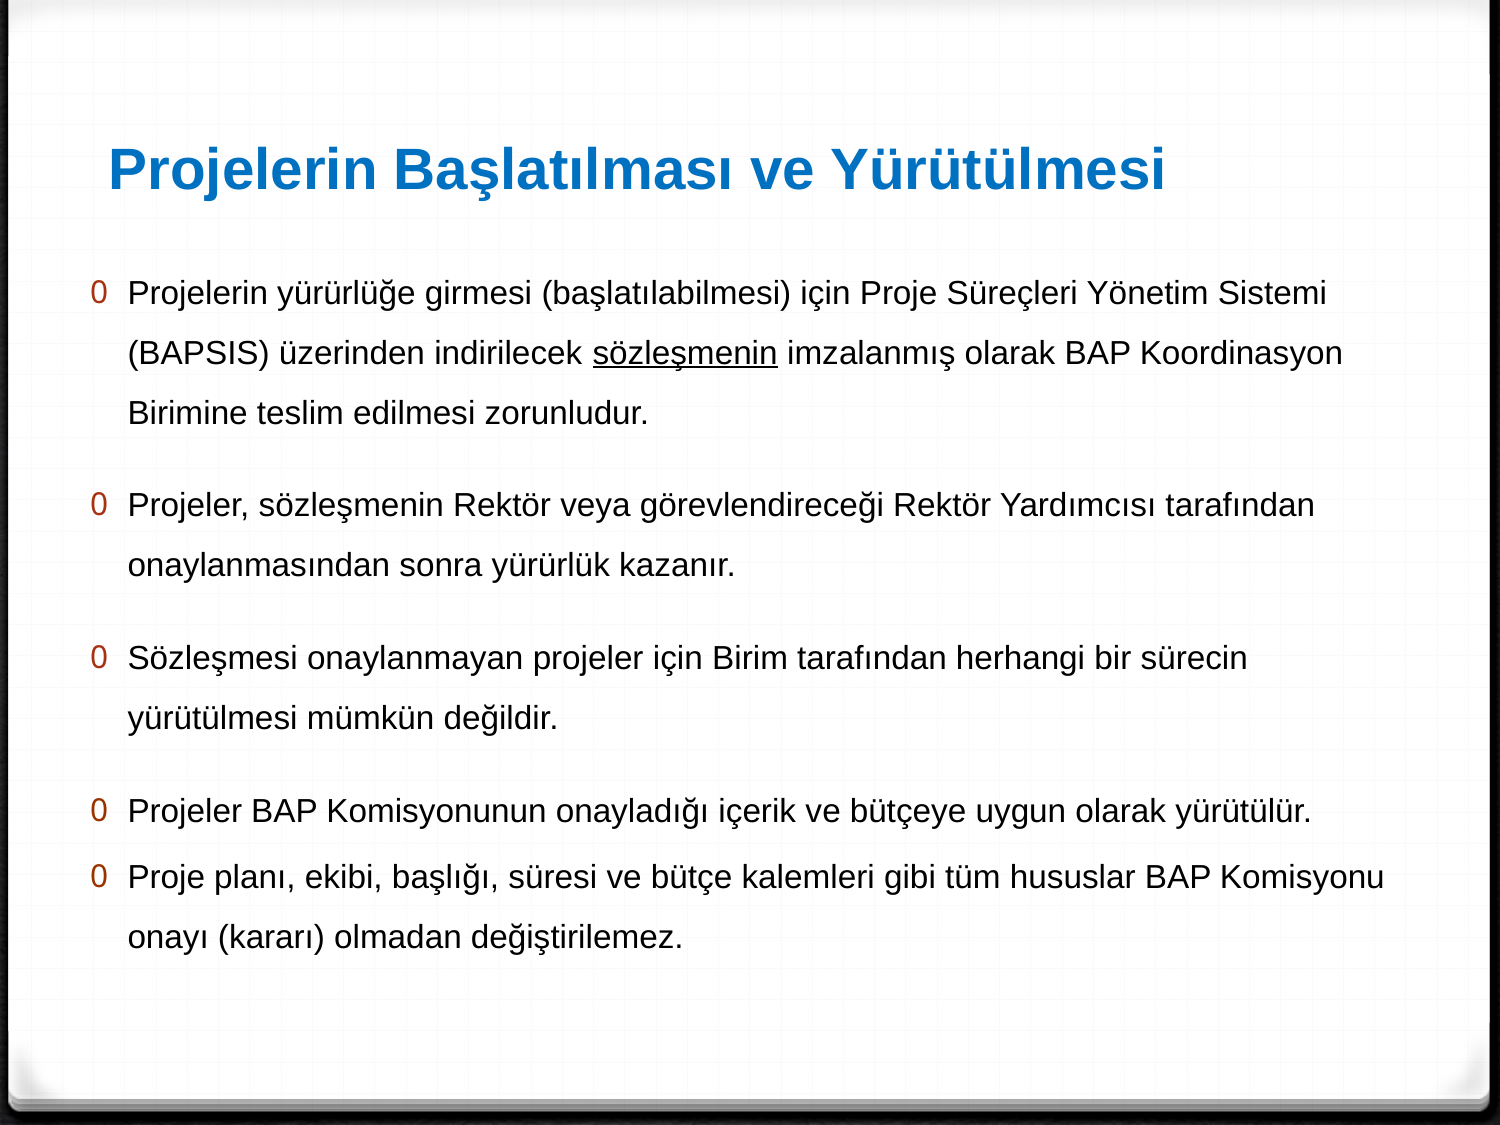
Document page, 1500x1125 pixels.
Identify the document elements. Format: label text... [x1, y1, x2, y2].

list Projelerin yürürlüğe girmesi (başlatılabilmesi) için Proje Süreçleri Yönetim Sistemi (BAPSIS) üzerinden indirilecek sözleşmenin imzalanmış olarak BAP Koordinasyon Birimine teslim edilmesi zorunludur. Projeler, sözleşmenin Rektör veya görevlendireceği Rektör Yardımcısı tarafından onaylanmasından sonra yürürlük kazanır. Sözleşmesi onaylanmayan projeler için Birim tarafından herhangi bir sürecin yürütülmesi mümkün değildir. Projeler BAP Komisyonunun onayladığı içerik ve bütçeye uygun olarak yürütülür. Proje planı, ekibi, başlığı, süresi ve bütçe kalemleri gibi tüm hususlar BAP Komisyonu onayı (kararı) olmadan değiştirilemez. [75, 243, 1425, 1035]
title Projelerin Başlatılması ve Yürütülmesi [93, 93, 1433, 239]
picture [0, 0, 1500, 1125]
